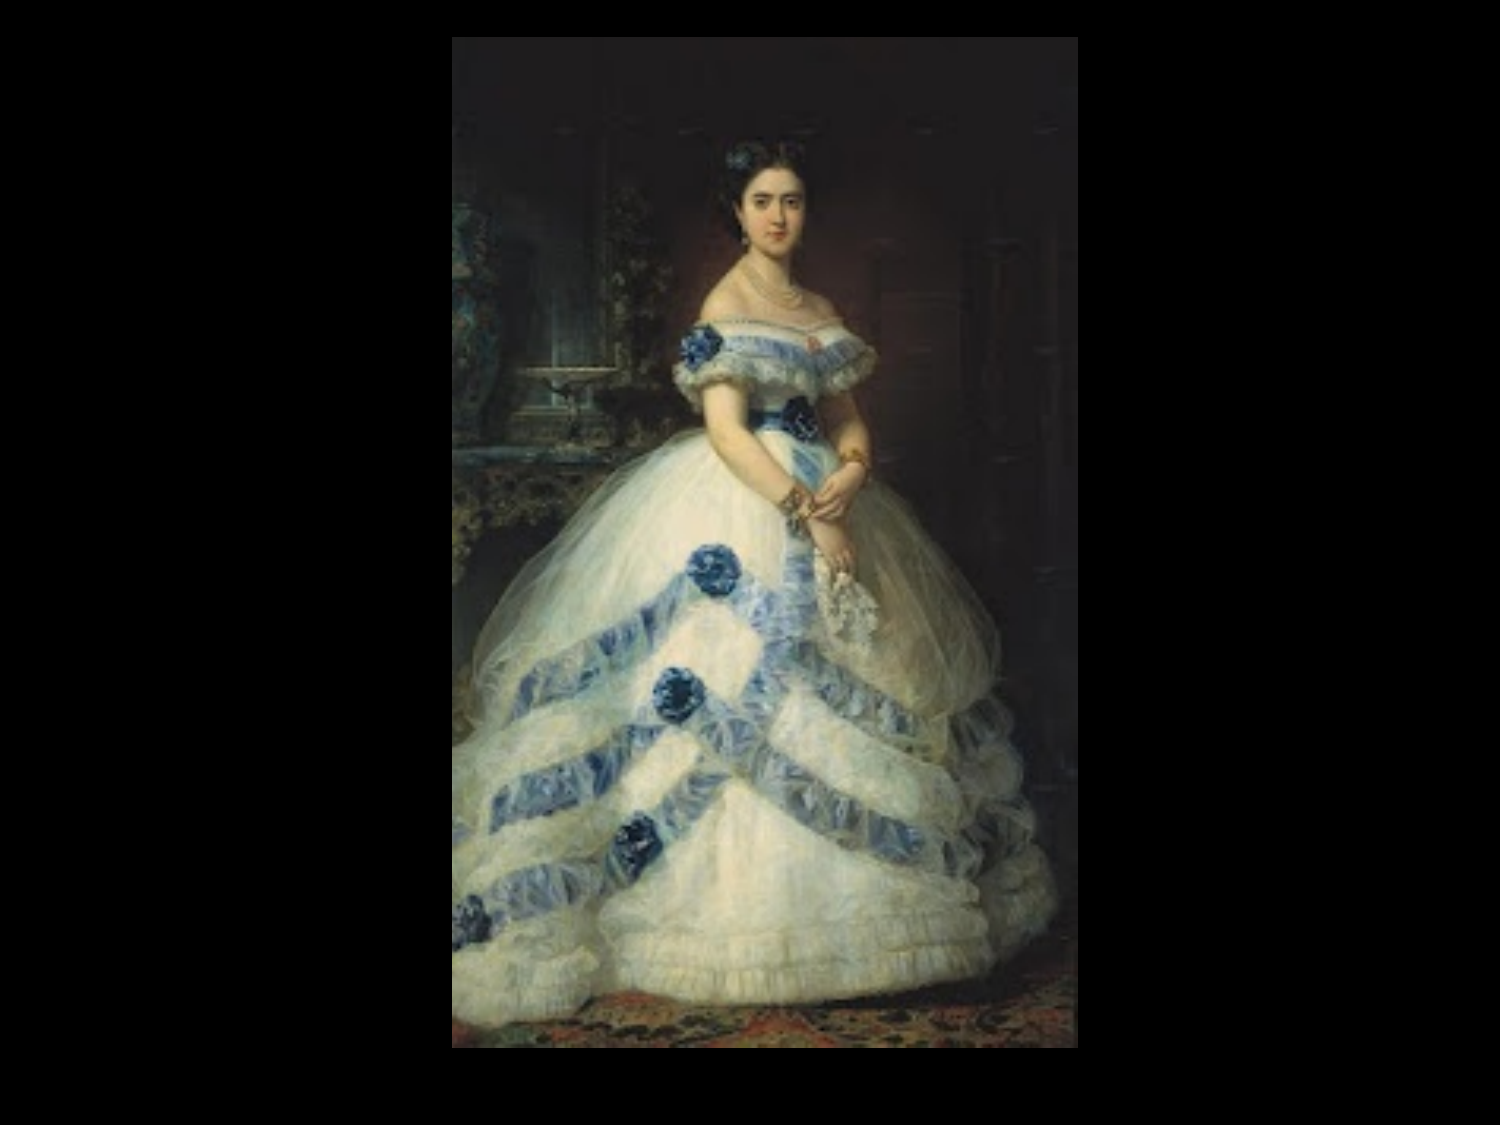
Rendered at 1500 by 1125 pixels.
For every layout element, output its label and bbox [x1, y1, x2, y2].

picture [452, 37, 1078, 1048]
